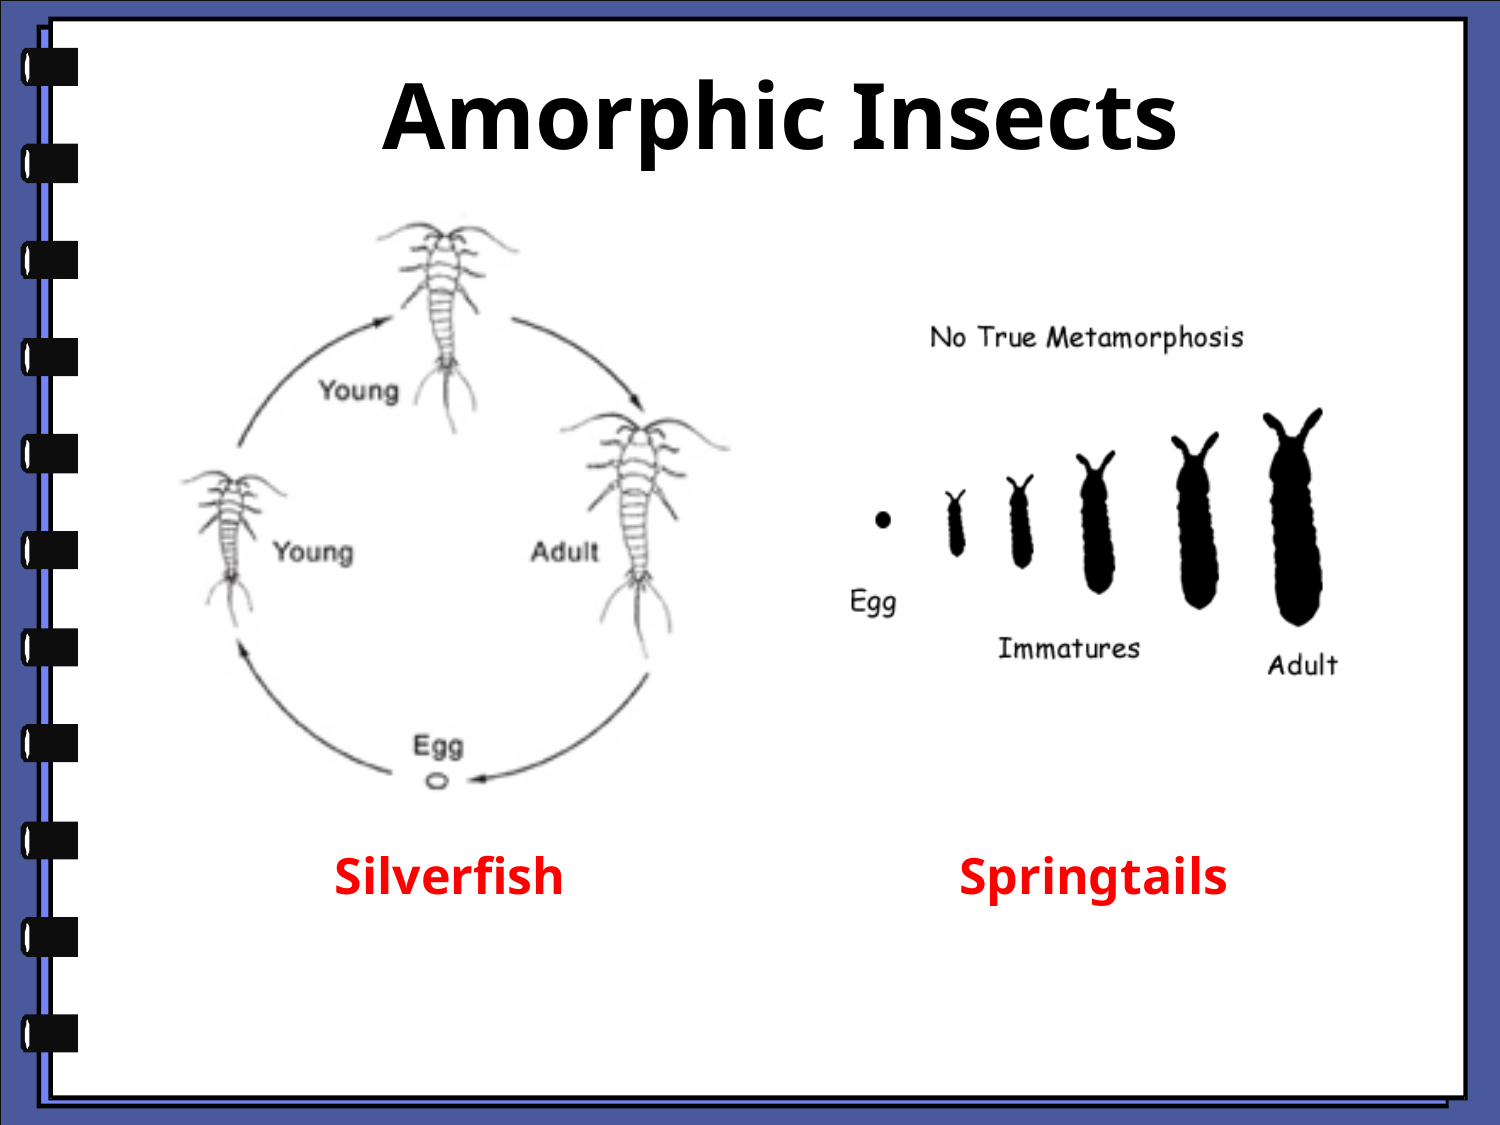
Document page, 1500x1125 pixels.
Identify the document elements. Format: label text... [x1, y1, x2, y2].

picture [749, 187, 1430, 867]
text_box Silverfish [262, 837, 638, 913]
text_box Springtails [912, 875, 1275, 913]
picture [174, 199, 743, 813]
title Amorphic Insects [149, 37, 1413, 188]
